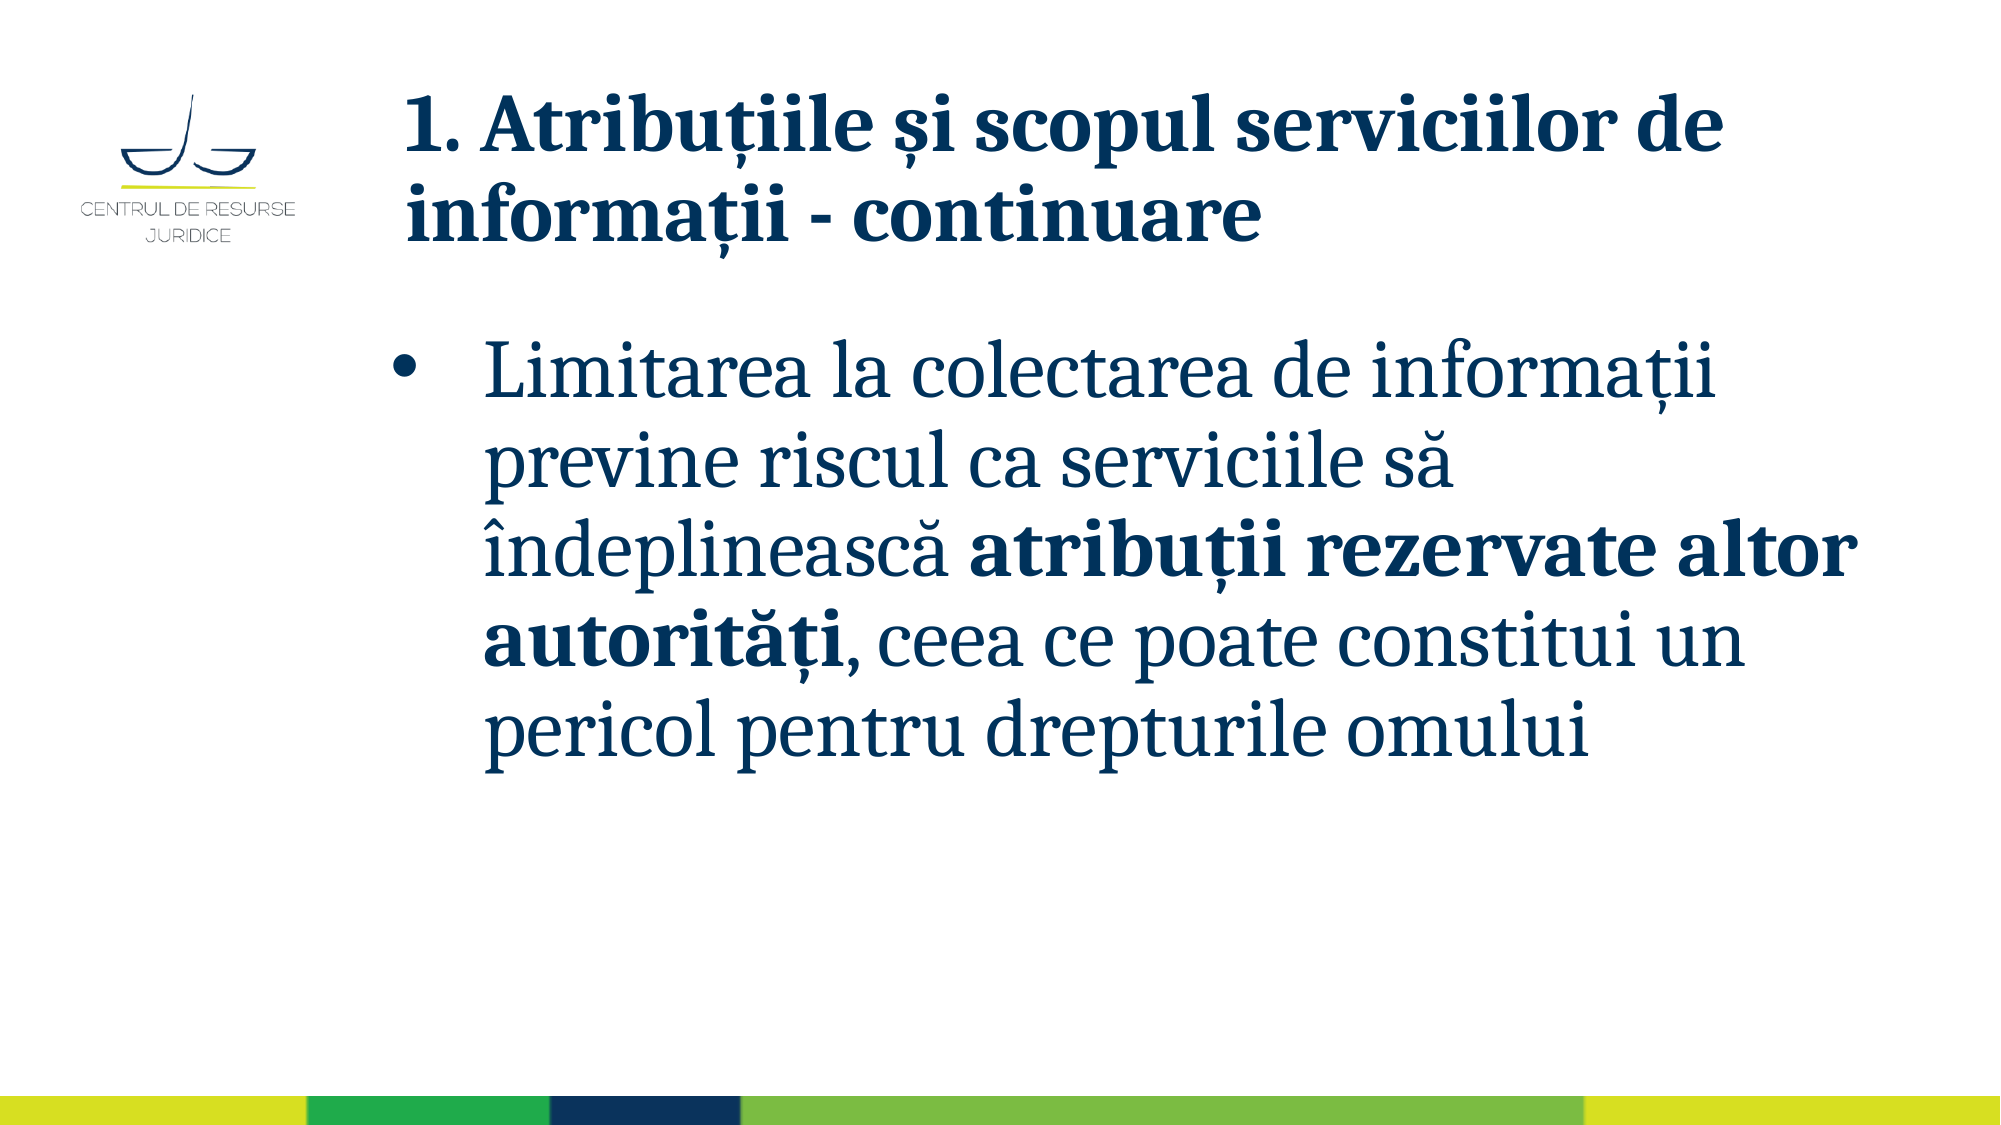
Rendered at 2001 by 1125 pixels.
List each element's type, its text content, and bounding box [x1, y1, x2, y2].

picture [15, 48, 361, 288]
picture [0, 1096, 2000, 1125]
subtitle Limitarea la colectarea de informații previne riscul ca serviciile să îndeplinească atribuții rezervate altor autorități, ceea ce poate constitui un pericol pentru drepturile omului [375, 317, 1945, 1021]
title 1. Atribuțiile și scopul serviciilor de informații - continuare [390, 115, 1908, 268]
